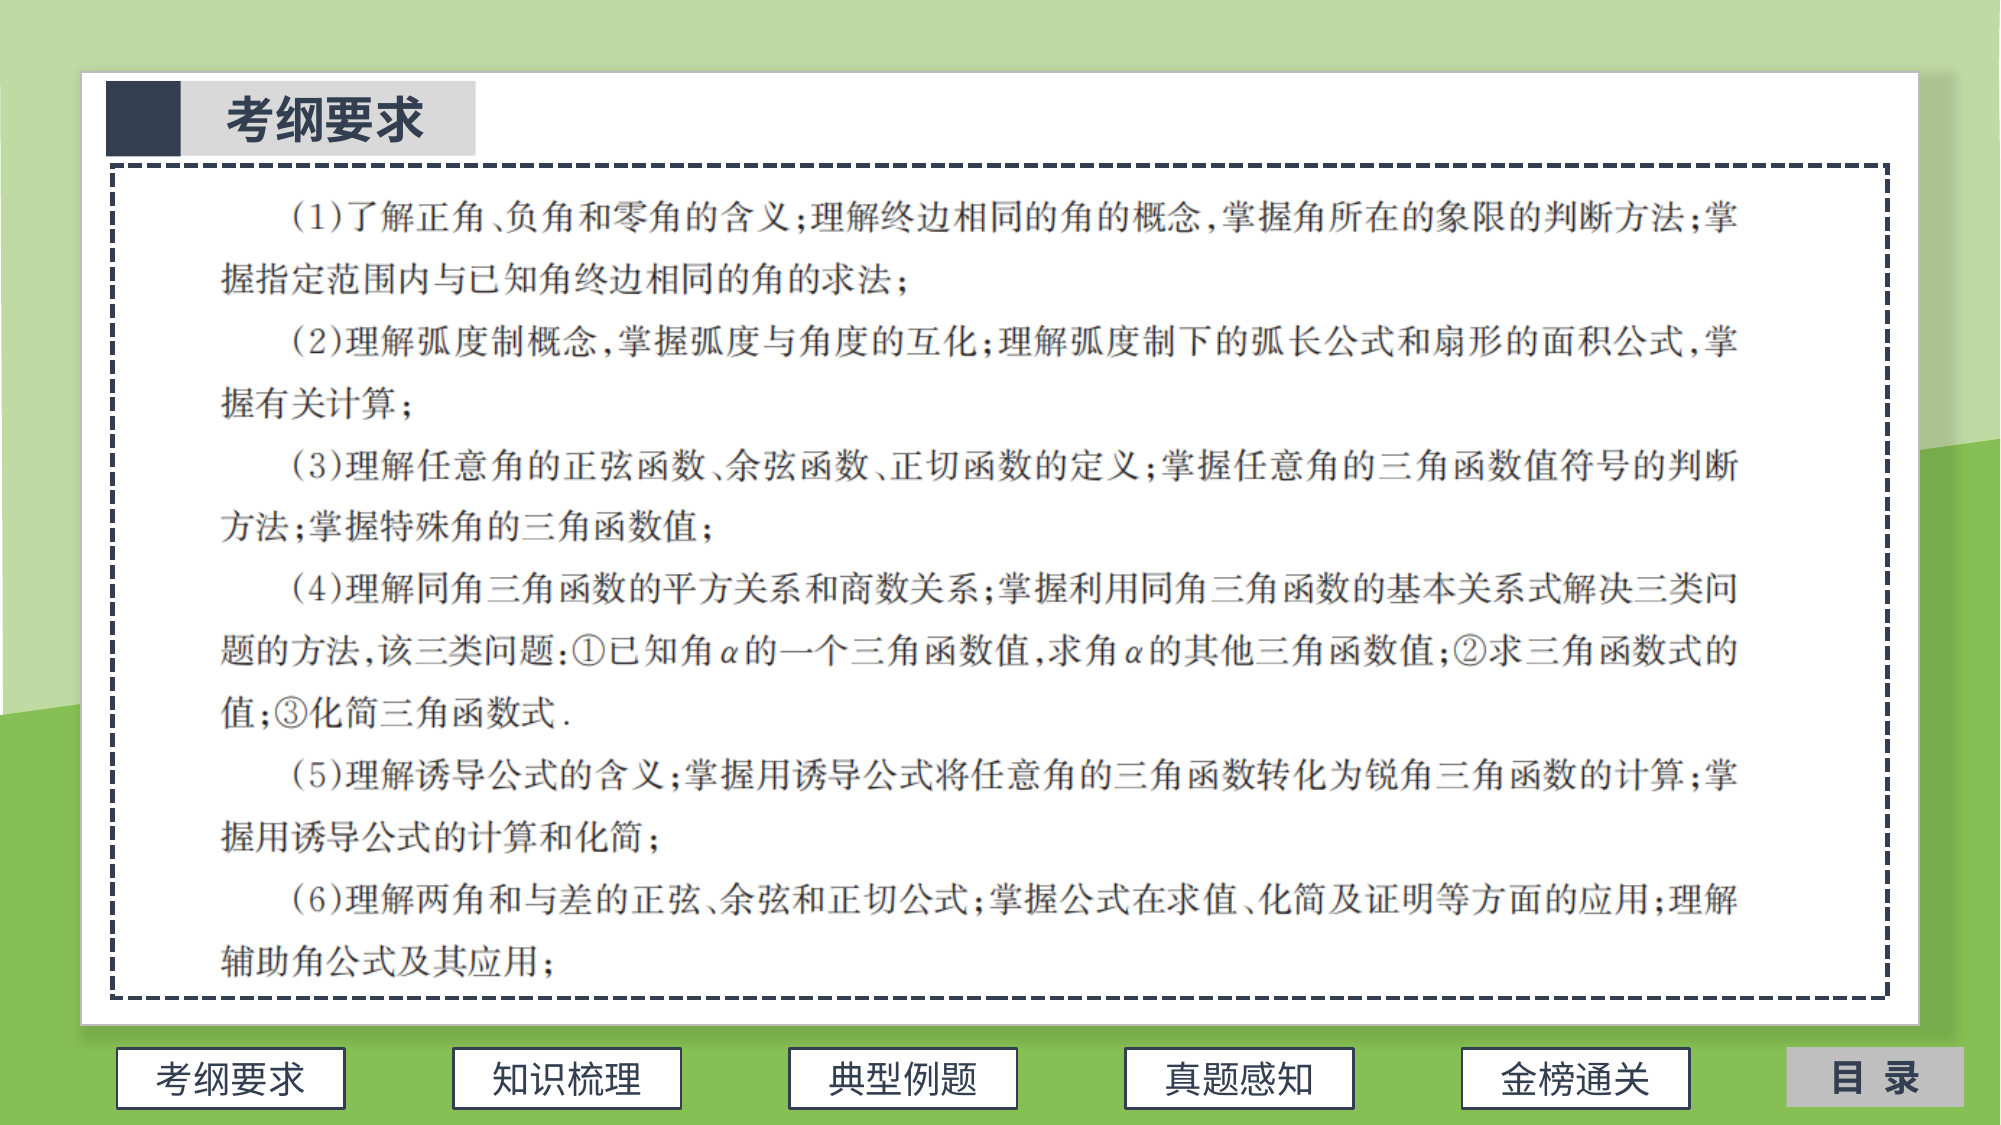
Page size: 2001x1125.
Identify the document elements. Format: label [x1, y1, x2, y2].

picture [199, 177, 1755, 988]
